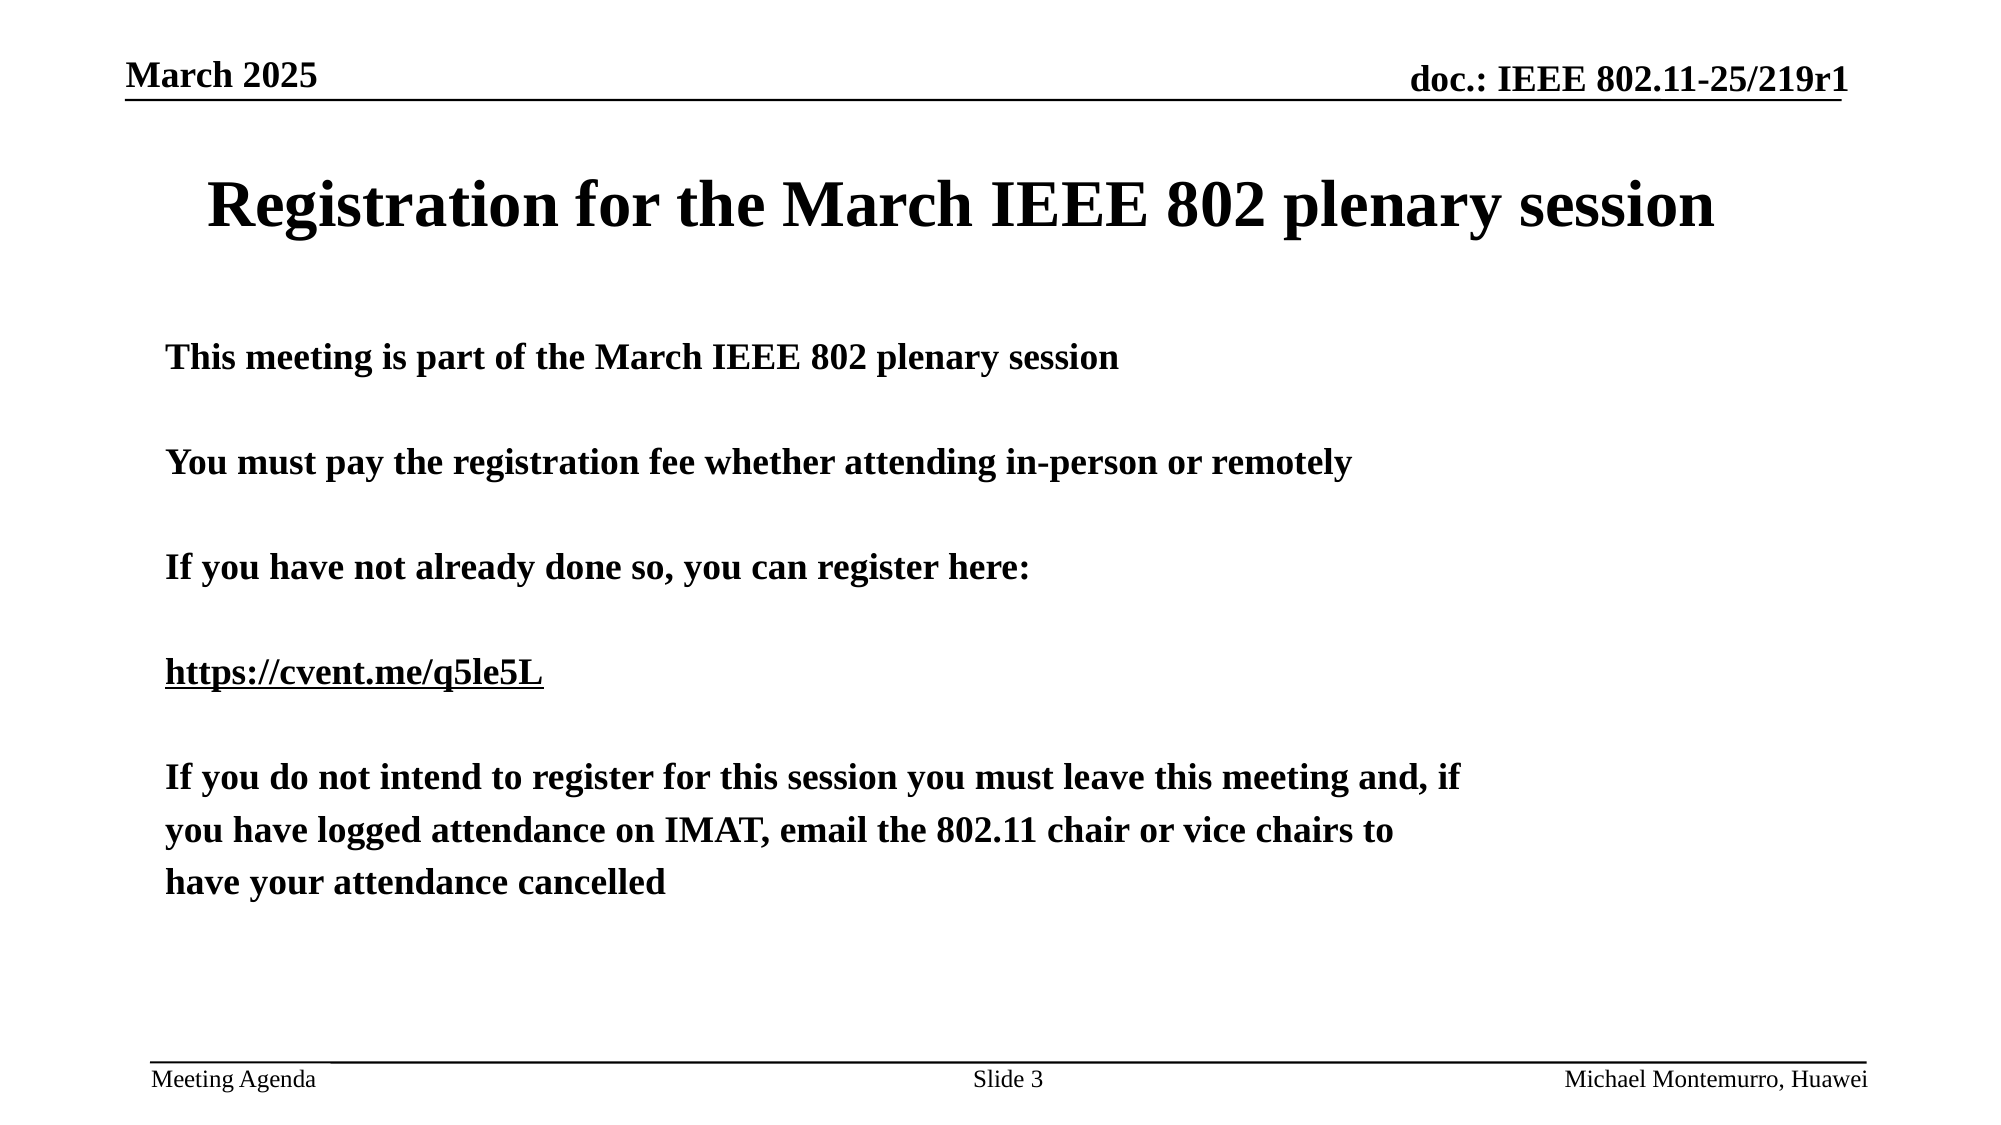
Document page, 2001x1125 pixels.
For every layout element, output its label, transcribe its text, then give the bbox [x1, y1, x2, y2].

list This meeting is part of the March IEEE 802 plenary session You must pay the registration fee whether attending in-person or remotely If you have not already done so, you can register here: https://cvent.me/q5le5L If you do not intend to register for this session you must leave this meeting and, if you have logged attendance on IMAT, email the 802.11 chair or vice chairs to have your attendance cancelled [150, 324, 1850, 1000]
slide_number Slide 3 [964, 1061, 1053, 1093]
footer Michael Montemurro, Huawei [1266, 1061, 1869, 1093]
title Registration for the March IEEE 802 plenary session [75, 112, 1850, 288]
